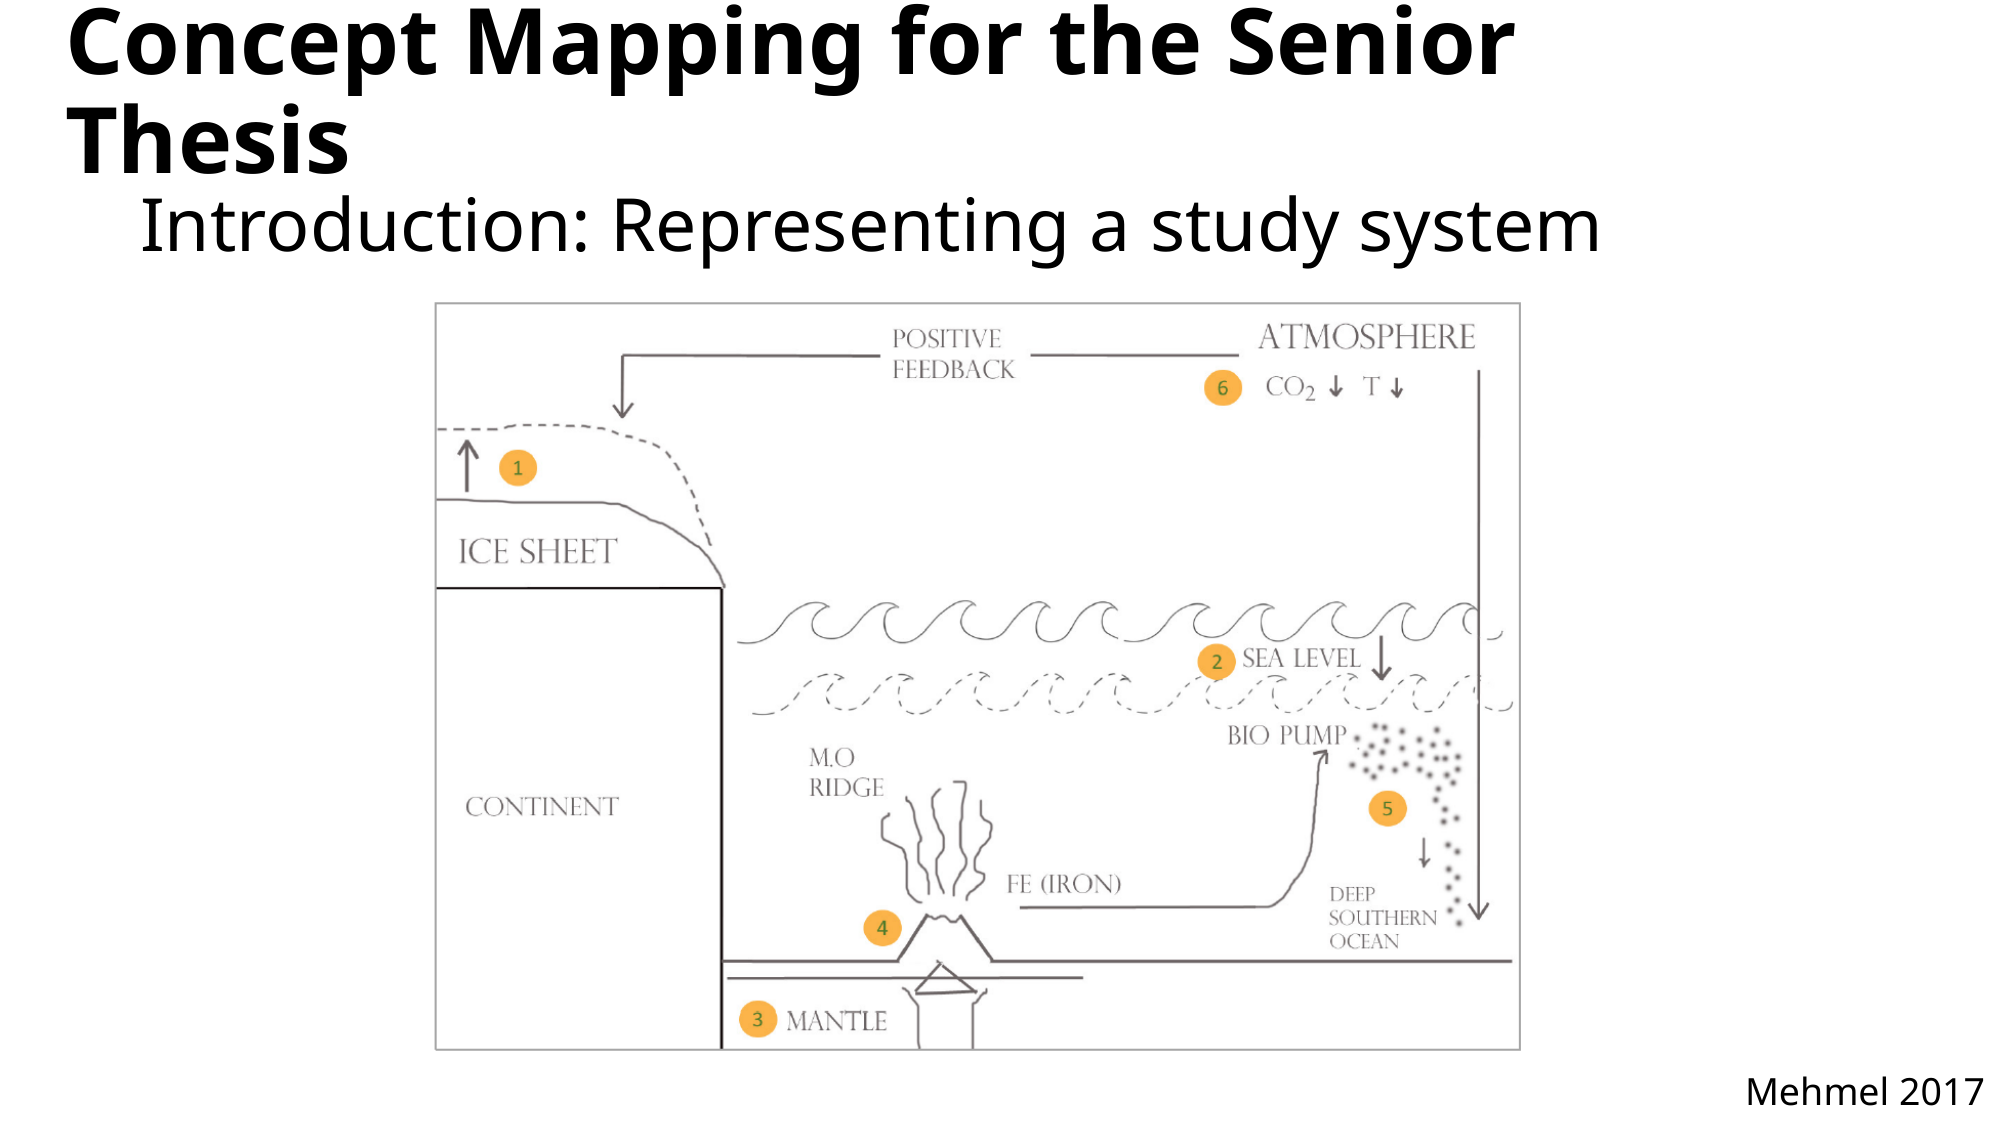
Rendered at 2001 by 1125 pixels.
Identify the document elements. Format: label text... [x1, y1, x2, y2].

title Introduction: Representing a study system [125, 200, 1688, 310]
picture [418, 290, 1532, 1063]
text_box Mehmel 2017 [1549, 1060, 2000, 1121]
text_box Concept Mapping for the Senior Thesis [49, 0, 1775, 200]
